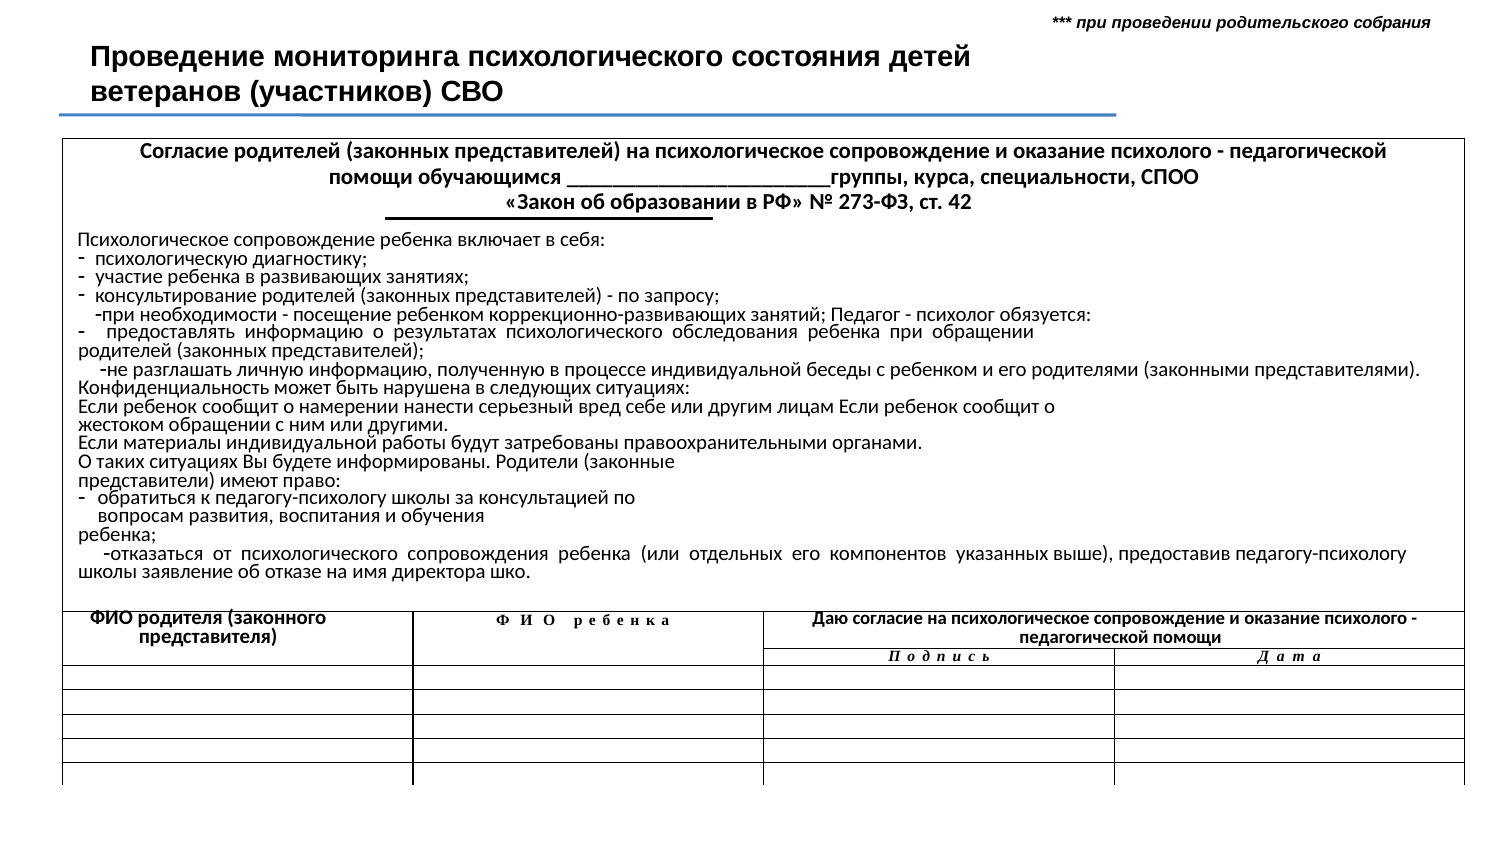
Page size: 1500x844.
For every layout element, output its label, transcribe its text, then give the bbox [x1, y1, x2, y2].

table_cell [1115, 690, 1464, 714]
text_box *** при проведении родительского собрания [1049, 9, 1435, 32]
table_cell Даю согласие на психологическое сопровождение и оказание психолого - педагогической помощи [764, 612, 1464, 648]
table_cell Подпись [764, 649, 1114, 665]
table_cell [63, 666, 412, 689]
title Проведение мониторинга психологического состояния детей ветеранов (участников) СВО [49, 35, 1104, 179]
table_cell [63, 690, 412, 714]
table_cell [764, 666, 1114, 689]
table_cell [414, 763, 763, 785]
table_cell [63, 763, 412, 785]
table_cell [63, 739, 412, 762]
table_cell [414, 690, 763, 714]
table_cell [764, 739, 1114, 762]
table_header Согласие родителей (законных представителей) на психологическое сопровождение и оказание психолого - педагогической помощи обучающимся _______________________группы, курса, специальности, СПОО «Закон об образовании в РФ» № 273-ФЗ, ст. 42 Психологическое сопровождение ребенка включает в себя: психологическую диагностику; участие ребенка в развивающих занятиях; консультирование родителей (законных представителей) - по запросу; при необходимости - посещение ребенком коррекционно-развивающих занятий; Педагог - психолог обязуется: предоставлять информацию о результатах психологического обследования ребенка при обращении родителей (законных представителей); не разглашать личную информацию, полученную в процессе индивидуальной беседы с ребенком и его родителями (законными представителями). Конфиденциальность может быть нарушена в следующих ситуациях: Если ребенок сообщит о намерении нанести серьезный вред себе или другим лицам Если ребенок сообщит о жестоком обращении с ним или другими. Если материалы индивидуальной работы будут затребованы правоохранительными органами. О таких ситуациях Вы будете информированы. Родители (законные представители) имеют право: обратиться к педагогу-психологу школы за консультацией по вопросам развития, воспитания и обучения ребенка; отказаться от психологического сопровождения ребенка (или отдельных его компонентов указанных выше), предоставив педагогу-психологу школы заявление об отказе на имя директора шко. [63, 139, 1464, 611]
table_cell [1115, 763, 1464, 785]
table_cell [1115, 666, 1464, 689]
table_cell Дата [1115, 649, 1464, 665]
table_cell [1115, 715, 1464, 738]
table_cell [1115, 739, 1464, 762]
table_cell [764, 715, 1114, 738]
table_cell [414, 715, 763, 738]
table_cell ФИО ребенка [414, 612, 763, 665]
table_cell [414, 739, 763, 762]
table_cell [764, 690, 1114, 714]
table_cell [414, 666, 763, 689]
table_cell [63, 715, 412, 738]
table_cell [764, 763, 1114, 785]
table_cell ФИО родителя (законного представителя) [63, 612, 412, 665]
